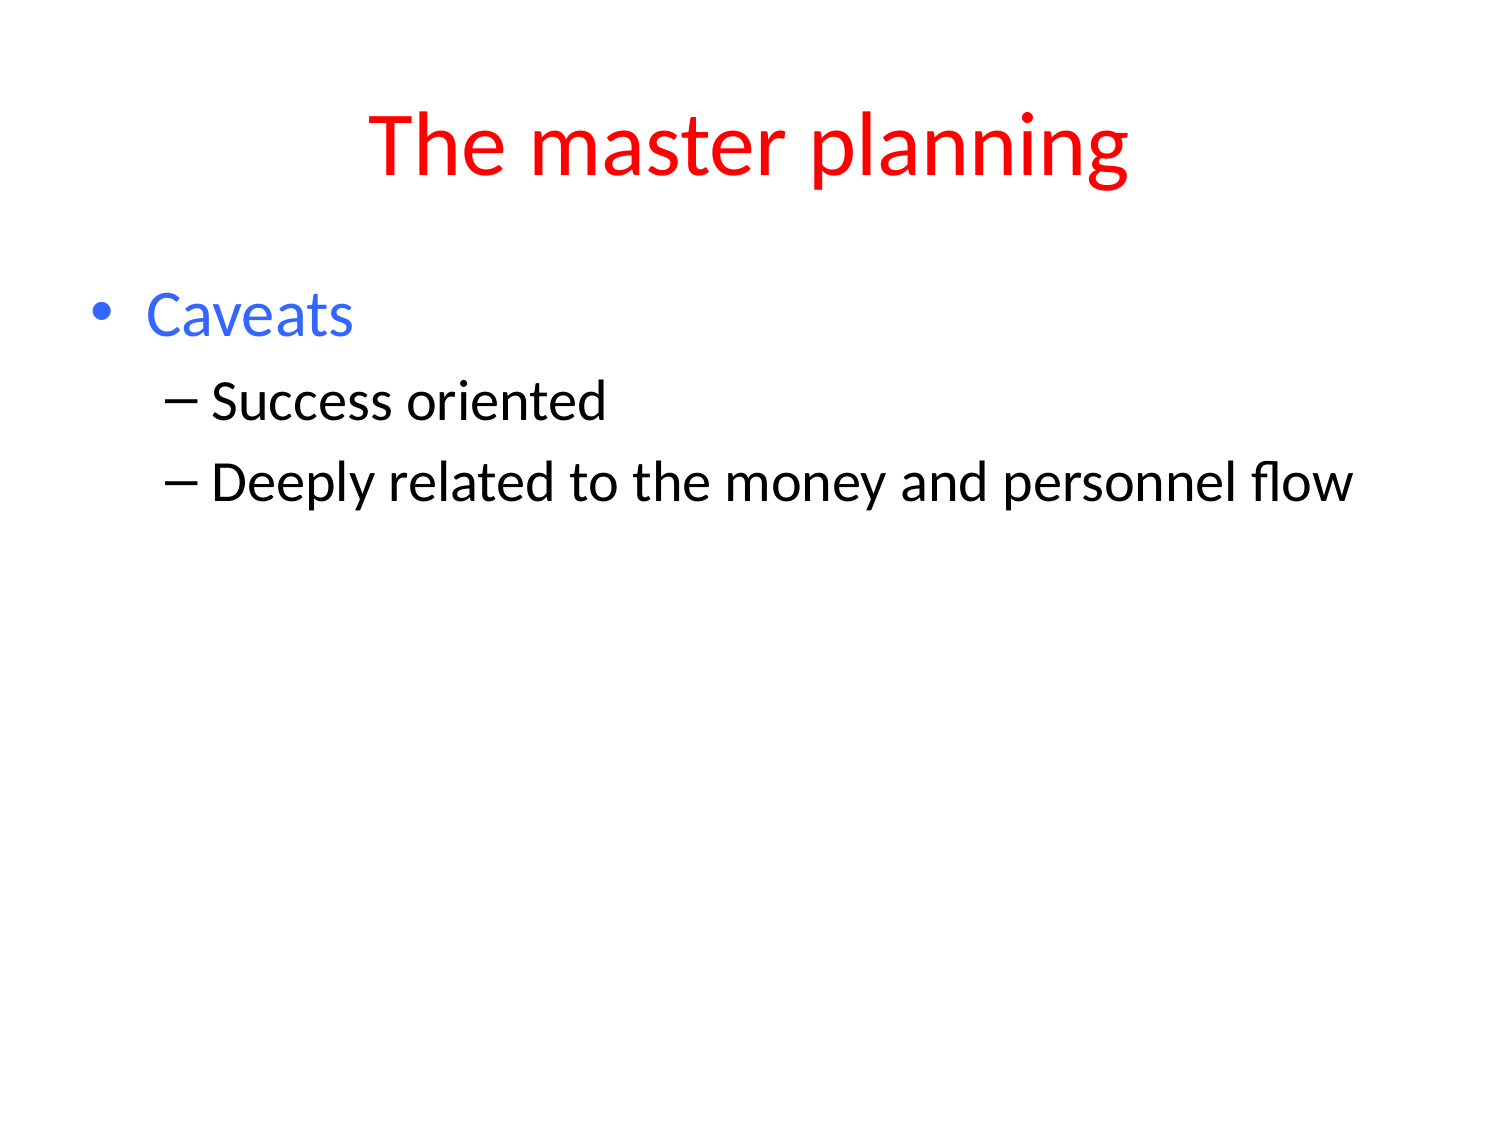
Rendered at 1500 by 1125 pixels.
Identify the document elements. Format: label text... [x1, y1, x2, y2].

title The master planning [75, 45, 1425, 233]
list Caveats Success oriented Deeply related to the money and personnel flow [75, 262, 1425, 1005]
